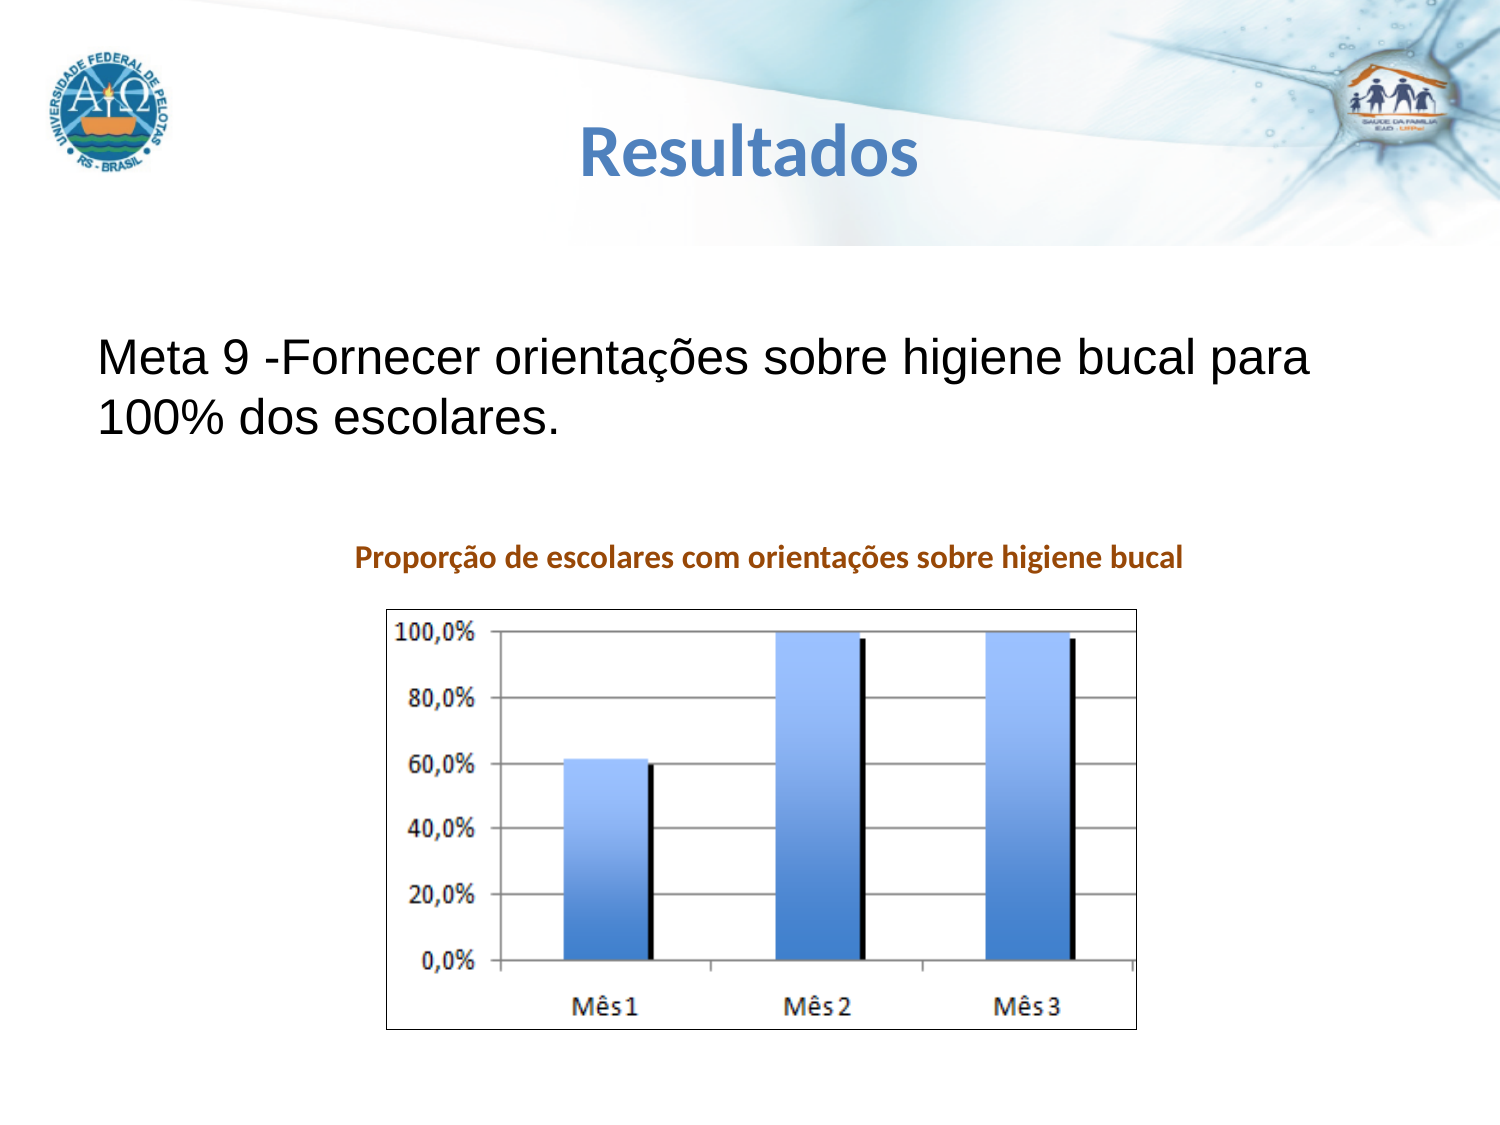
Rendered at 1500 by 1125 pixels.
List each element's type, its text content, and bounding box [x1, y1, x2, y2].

picture [386, 609, 1137, 1030]
text_box Meta 9 -Fornecer orientações sobre higiene bucal para 100% dos escolares. [82, 317, 1383, 452]
picture [0, 0, 1500, 247]
list Proporção de escolares com orientações sobre higiene bucal [339, 527, 1500, 1125]
